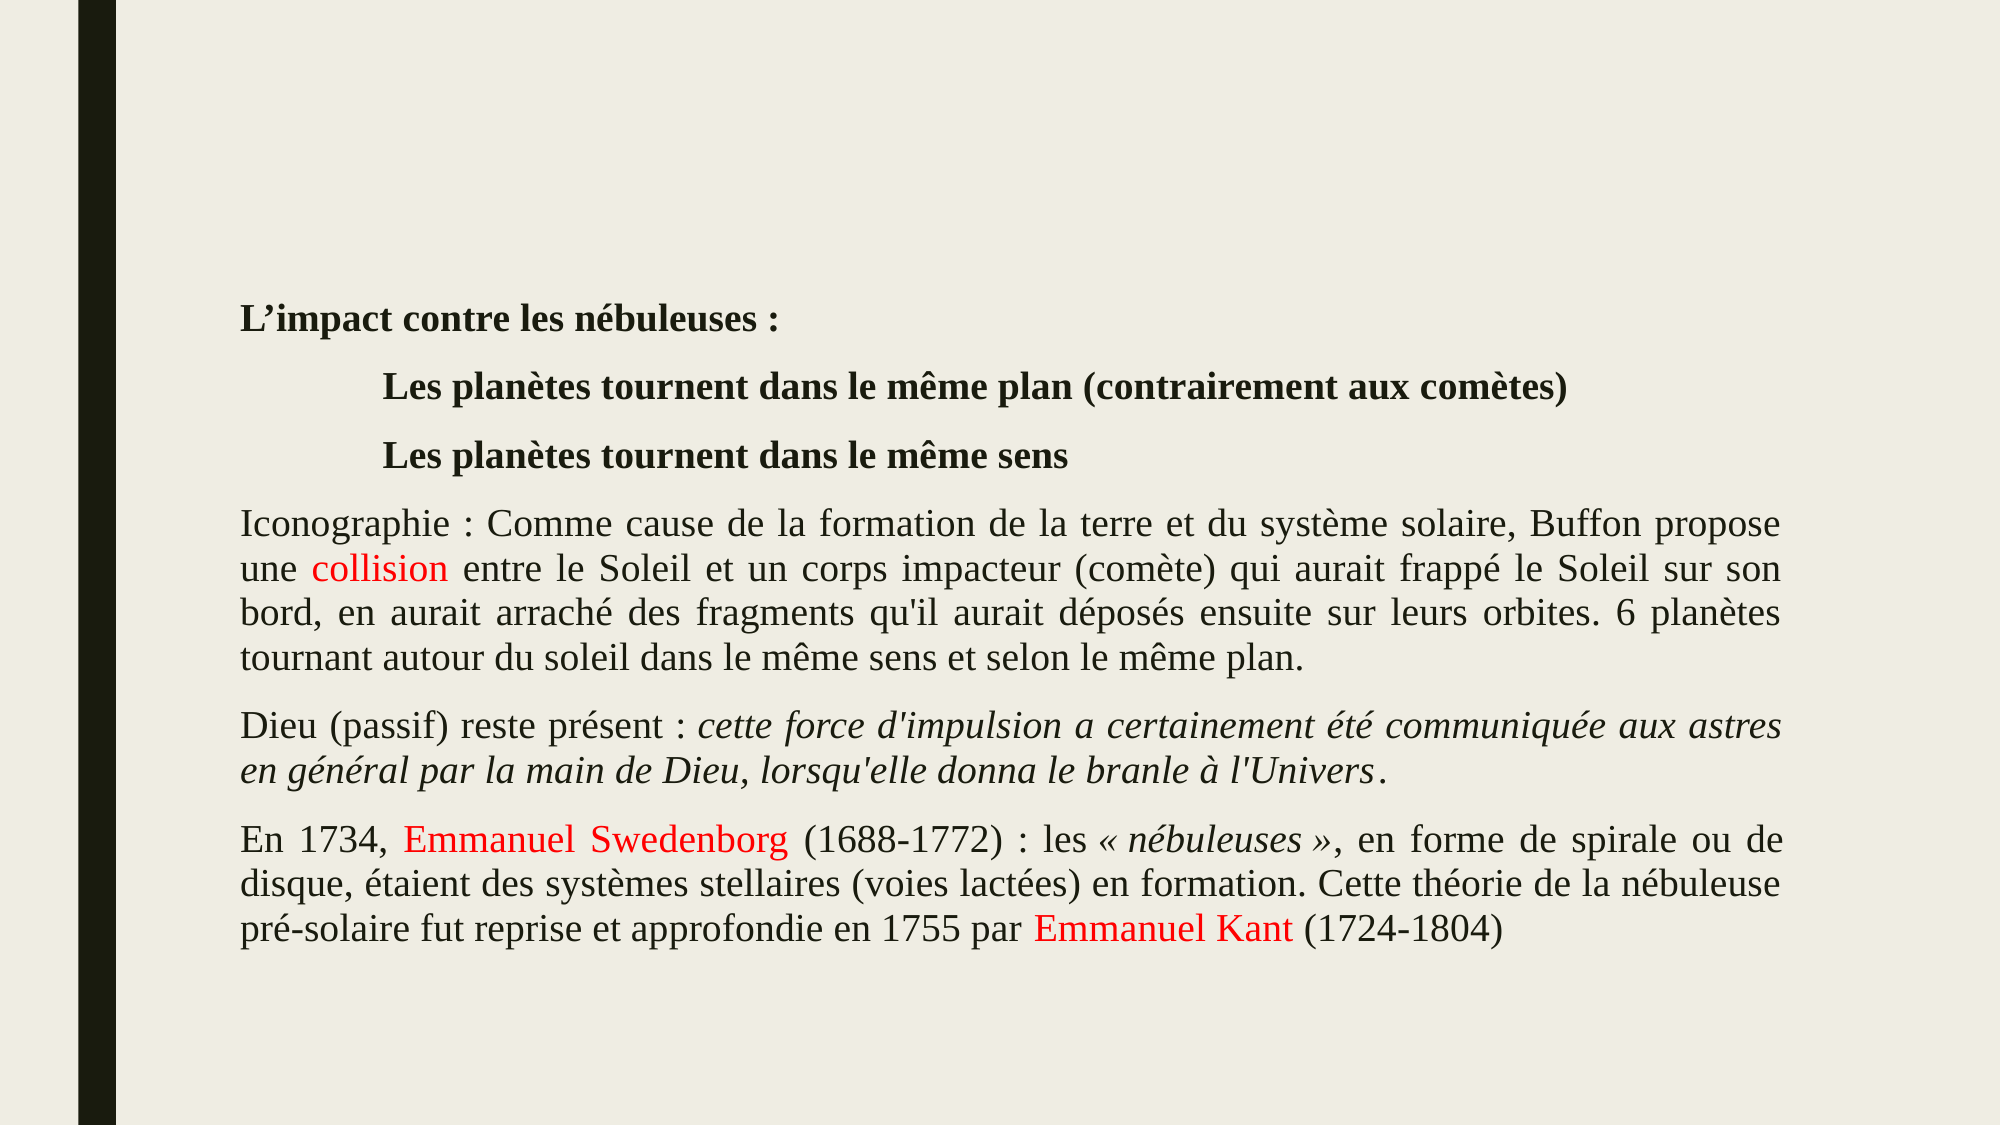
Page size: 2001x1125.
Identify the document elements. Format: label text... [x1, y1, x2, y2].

list L’impact contre les nébuleuses :  Les planètes tournent dans le même plan (contrairement aux comètes)  Les planètes tournent dans le même sens Iconographie : Comme cause de la formation de la terre et du système solaire, Buffon propose une collision entre le Soleil et un corps impacteur (comète) qui aurait frappé le Soleil sur son bord, en aurait arraché des fragments qu'il aurait déposés ensuite sur leurs orbites. 6 planètes tournant autour du soleil dans le même sens et selon le même plan. Dieu (passif) reste présent : cette force d'impulsion a certainement été communiquée aux astres en général par la main de Dieu, lorsqu'elle donna le branle à l'Univers. En 1734, Emmanuel Swedenborg (1688-1772) : les « nébuleuses », en forme de spirale ou de disque, étaient des systèmes stellaires (voies lactées) en formation. Cette théorie de la nébuleuse pré-solaire fut reprise et approfondie en 1755 par Emmanuel Kant (1724-1804) [225, 288, 1800, 963]
